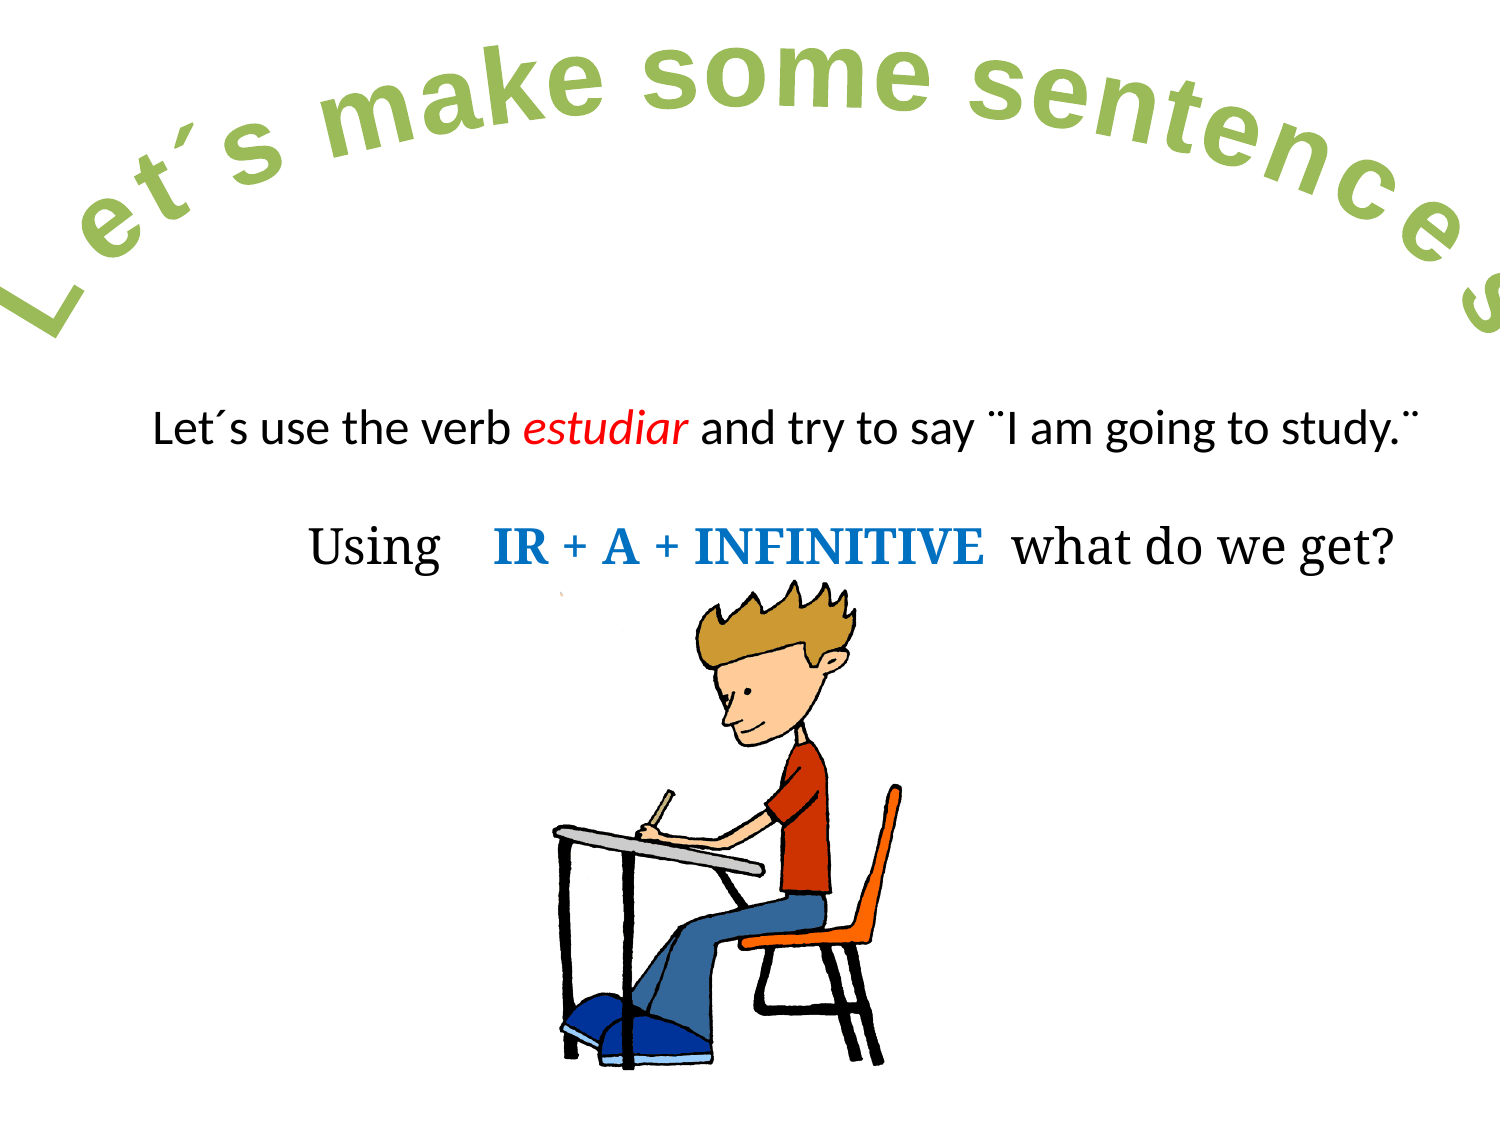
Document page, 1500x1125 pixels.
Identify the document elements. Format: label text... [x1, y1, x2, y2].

text_box Let´s use the verb estudiar and try to say ¨I am going to study.¨ Using IR + A + INFINITIVE what do we get? [137, 387, 1463, 643]
picture [549, 574, 904, 1073]
